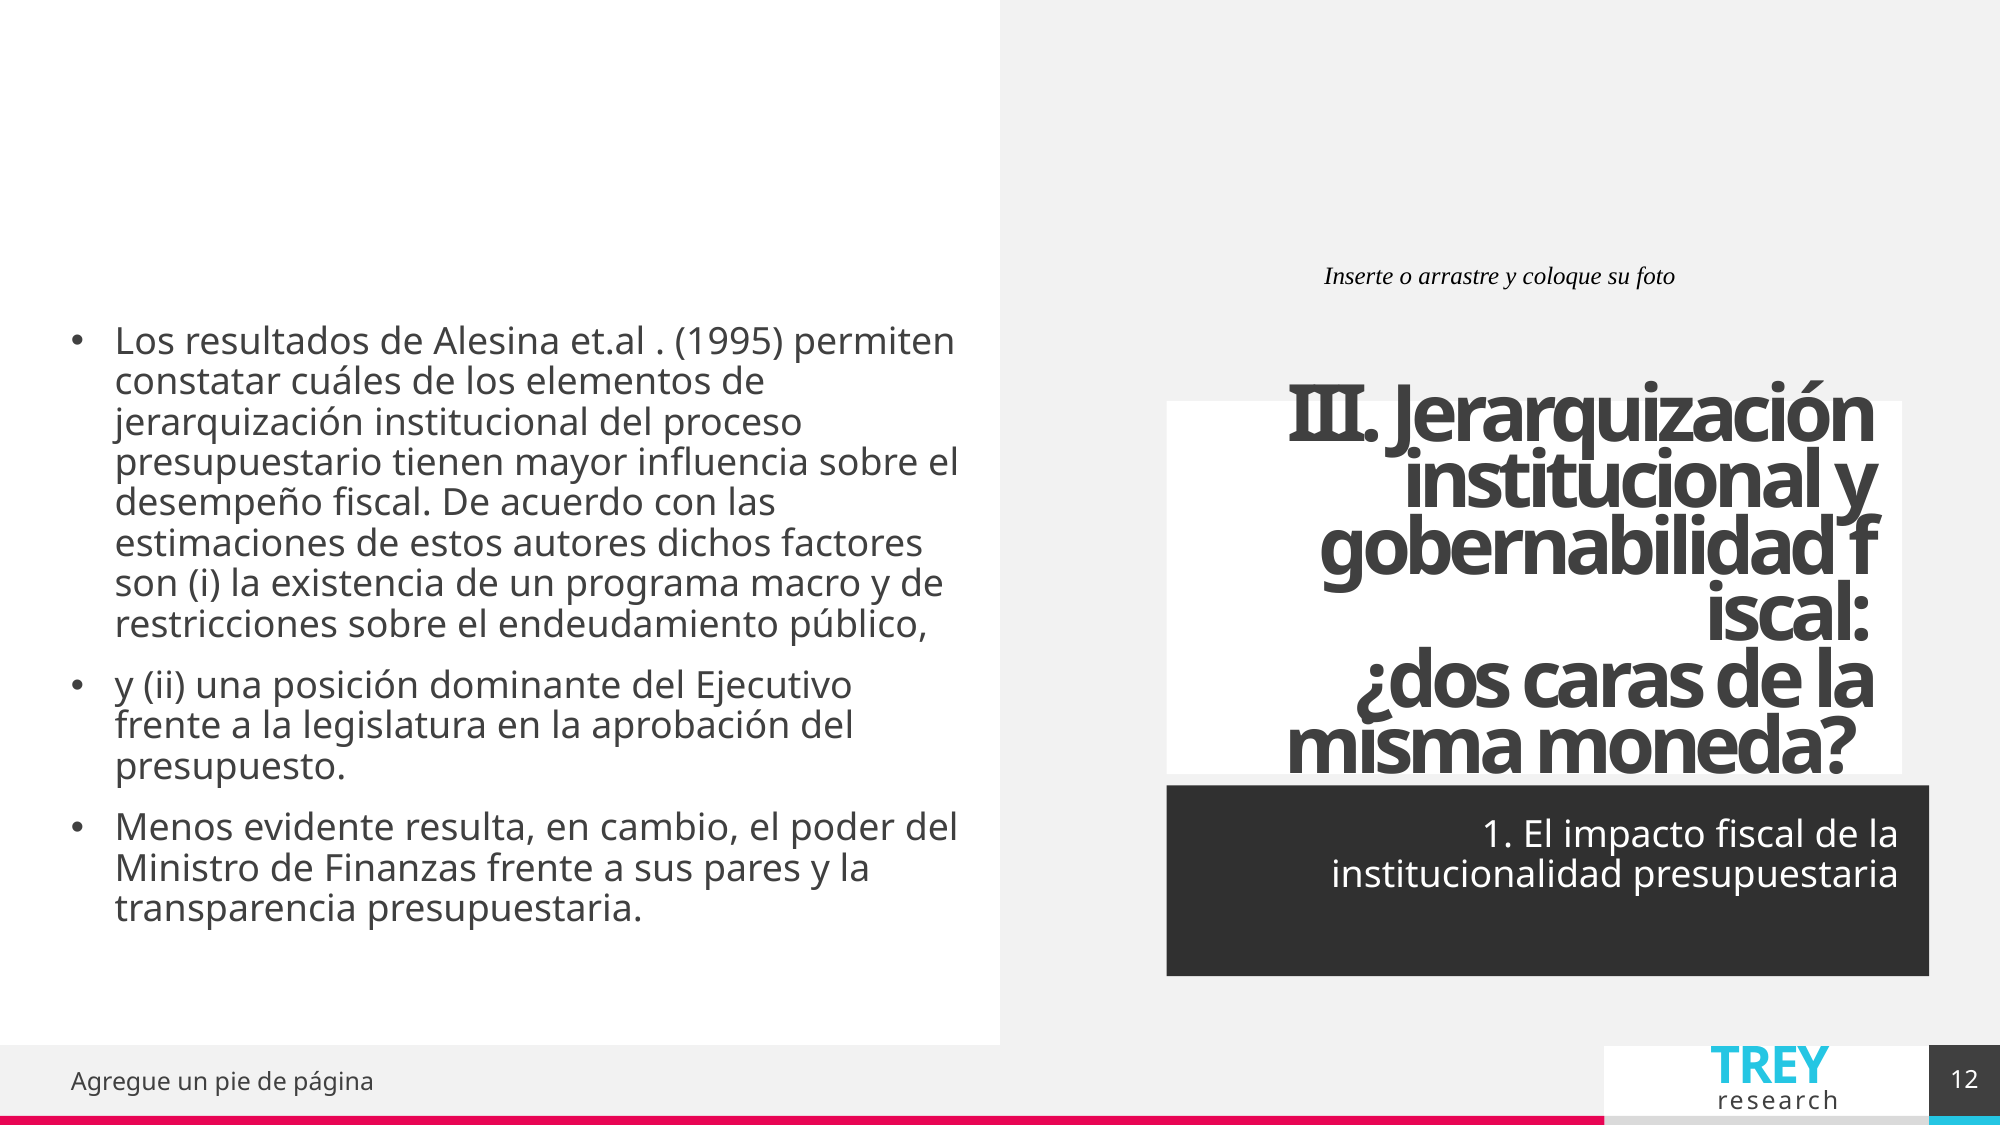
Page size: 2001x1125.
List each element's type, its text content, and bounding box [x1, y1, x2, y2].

footer Agregue un pie de página [70, 1056, 1000, 1105]
list Los resultados de Alesina et.al . (1995) permiten constatar cuáles de los elementos de jerarquización institucional del proceso presupuestario tienen mayor influencia sobre el desempeño fiscal. De acuerdo con las estimaciones de estos autores dichos factores son (i) la existencia de un programa macro y de restricciones sobre el endeudamiento público, y (ii) una posición dominante del Ejecutivo frente a la legislatura en la aprobación del presupuesto. Menos evidente resulta, en cambio, el poder del Ministro de Finanzas frente a sus pares y la transparencia presupuestaria. [70, 437, 969, 930]
picture [999, 0, 2000, 1046]
slide_number 12 [1929, 1046, 2000, 1116]
